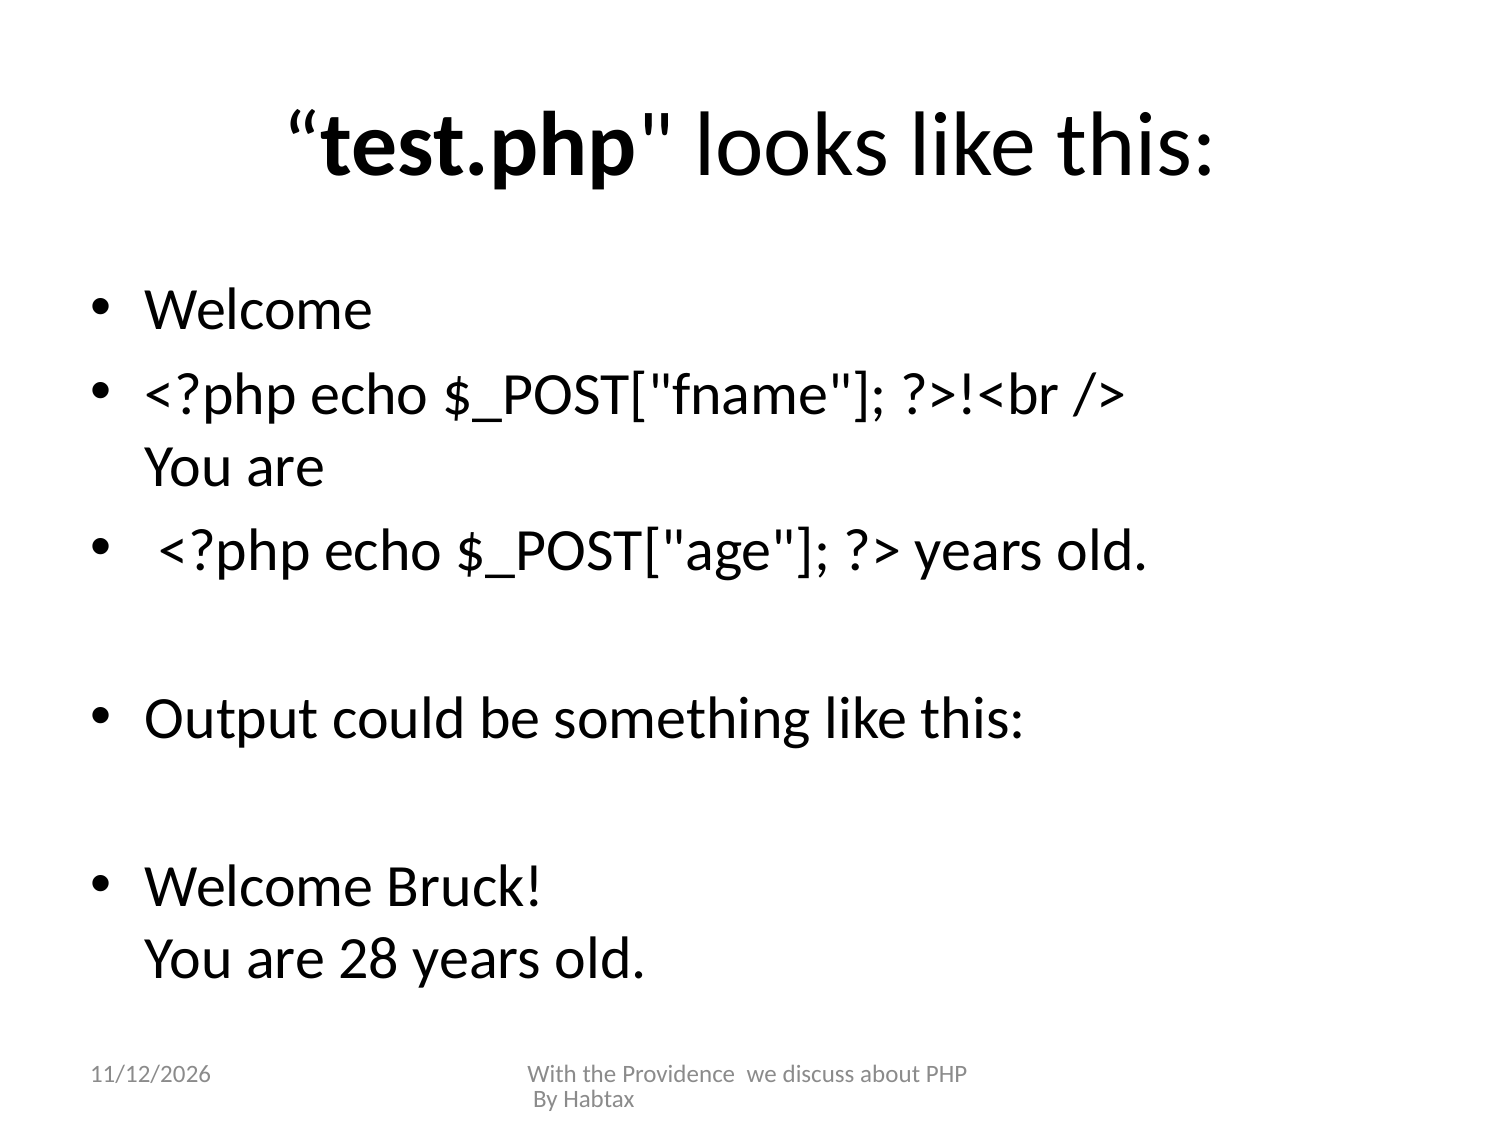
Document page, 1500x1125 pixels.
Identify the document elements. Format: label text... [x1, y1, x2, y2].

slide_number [75, 1042, 425, 1103]
title “test.php" looks like this: [75, 45, 1425, 233]
list Welcome <?php echo $_POST["fname"]; ?>!<br /> You are <?php echo $_POST["age"]; ?> years old. Output could be something like this: Welcome Bruck! You are 28 years old. [75, 262, 1425, 1005]
footer With the Providence we discuss about PHP By Habtax [512, 1042, 988, 1103]
